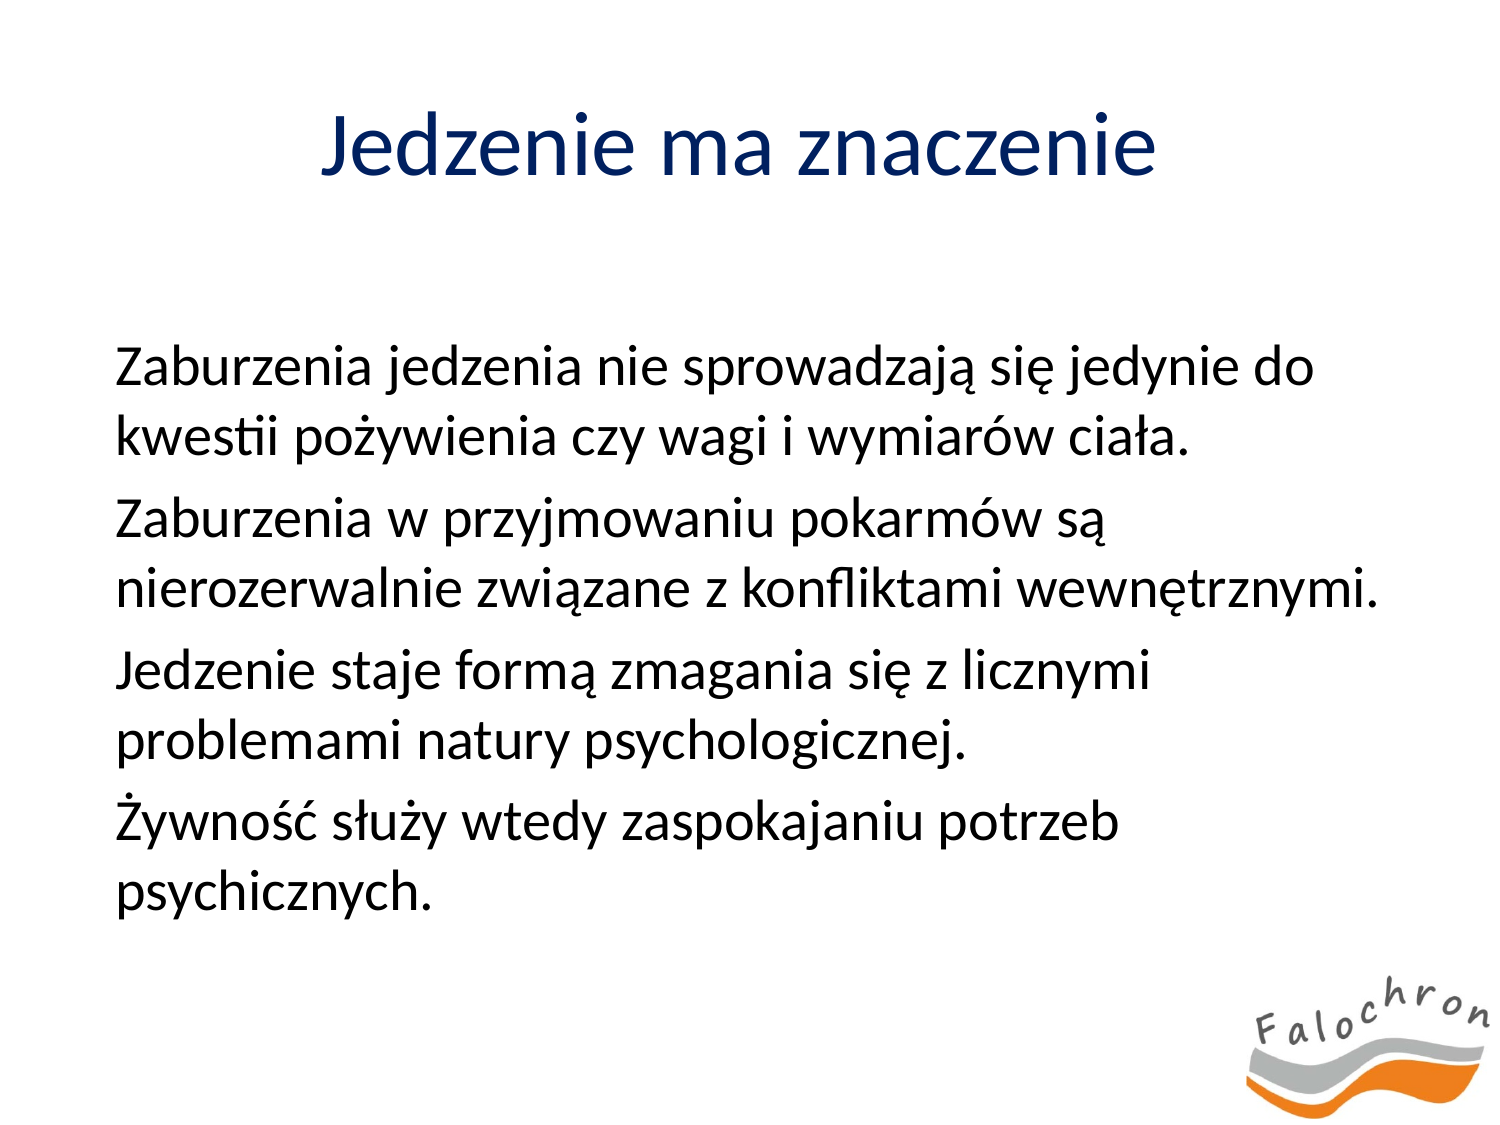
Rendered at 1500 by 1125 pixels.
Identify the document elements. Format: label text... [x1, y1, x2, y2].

picture [1246, 975, 1490, 1119]
list Zaburzenia jedzenia nie sprowadzają się jedynie do kwestii pożywienia czy wagi i wymiarów ciała. Zaburzenia w przyjmowaniu pokarmów są nierozerwalnie związane z konfliktami wewnętrznymi. Jedzenie staje formą zmagania się z licznymi problemami natury psychologicznej. Żywność służy wtedy zaspokajaniu potrzeb psychicznych. [100, 249, 1412, 1000]
title Jedzenie ma znaczenie [75, 45, 1425, 233]
